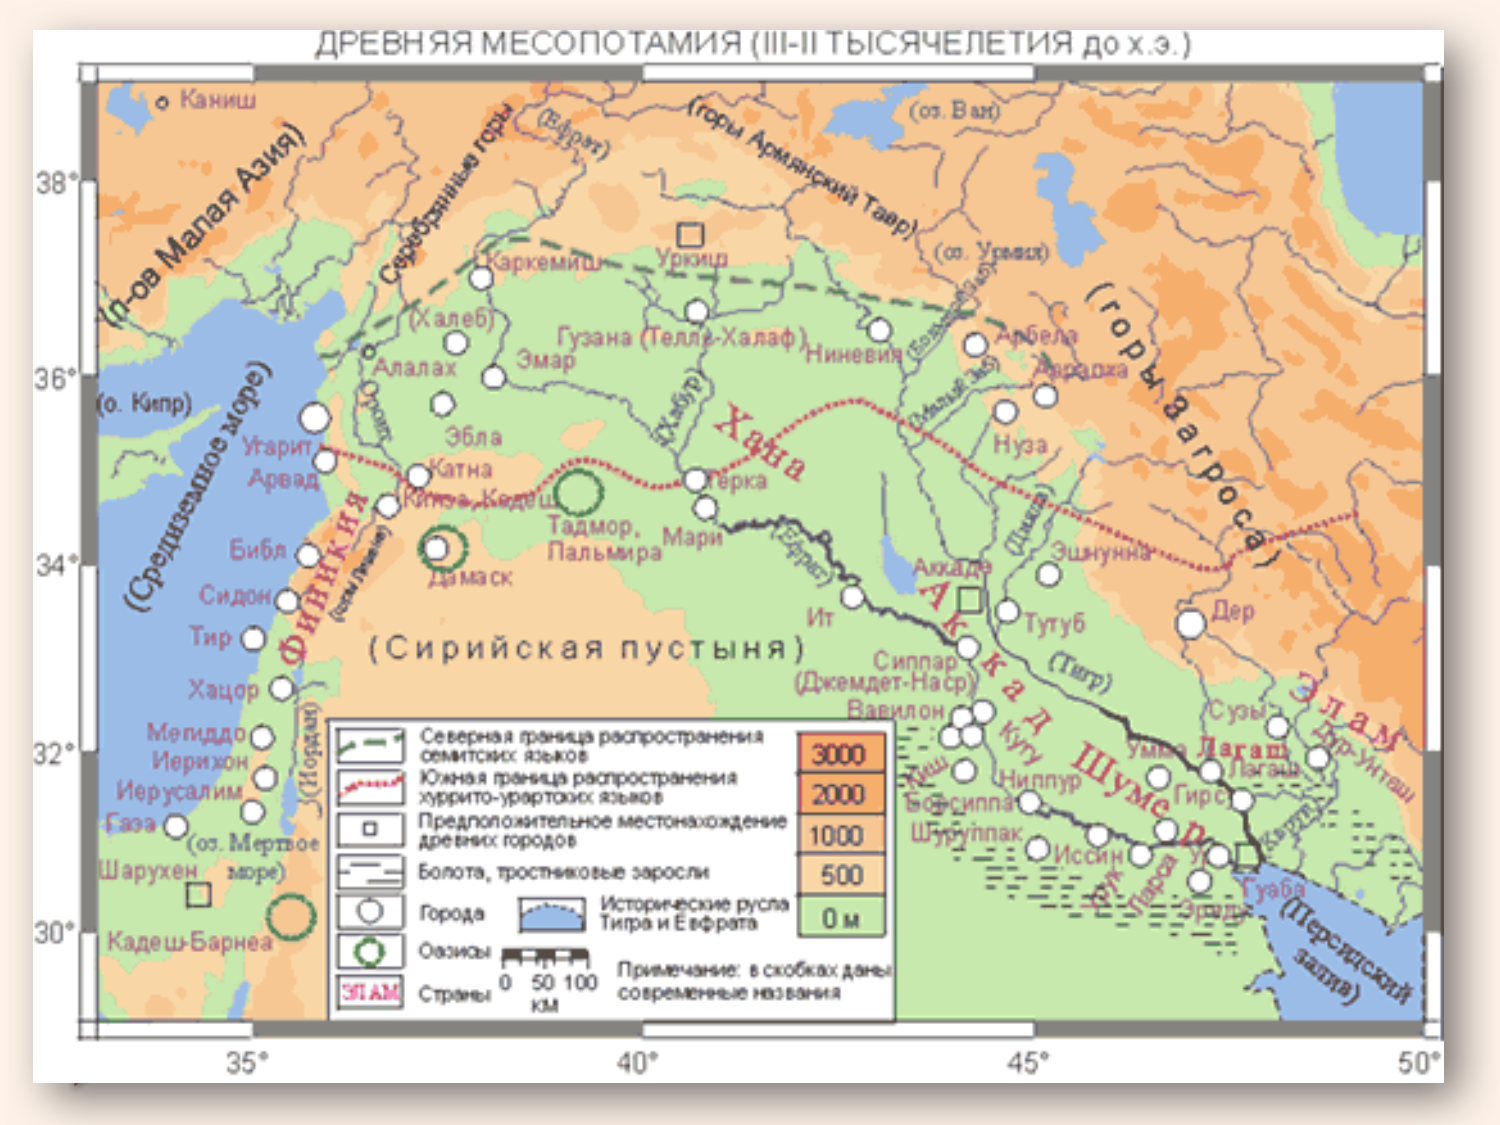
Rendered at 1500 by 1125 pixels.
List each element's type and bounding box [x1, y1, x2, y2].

picture [33, 30, 1445, 1083]
